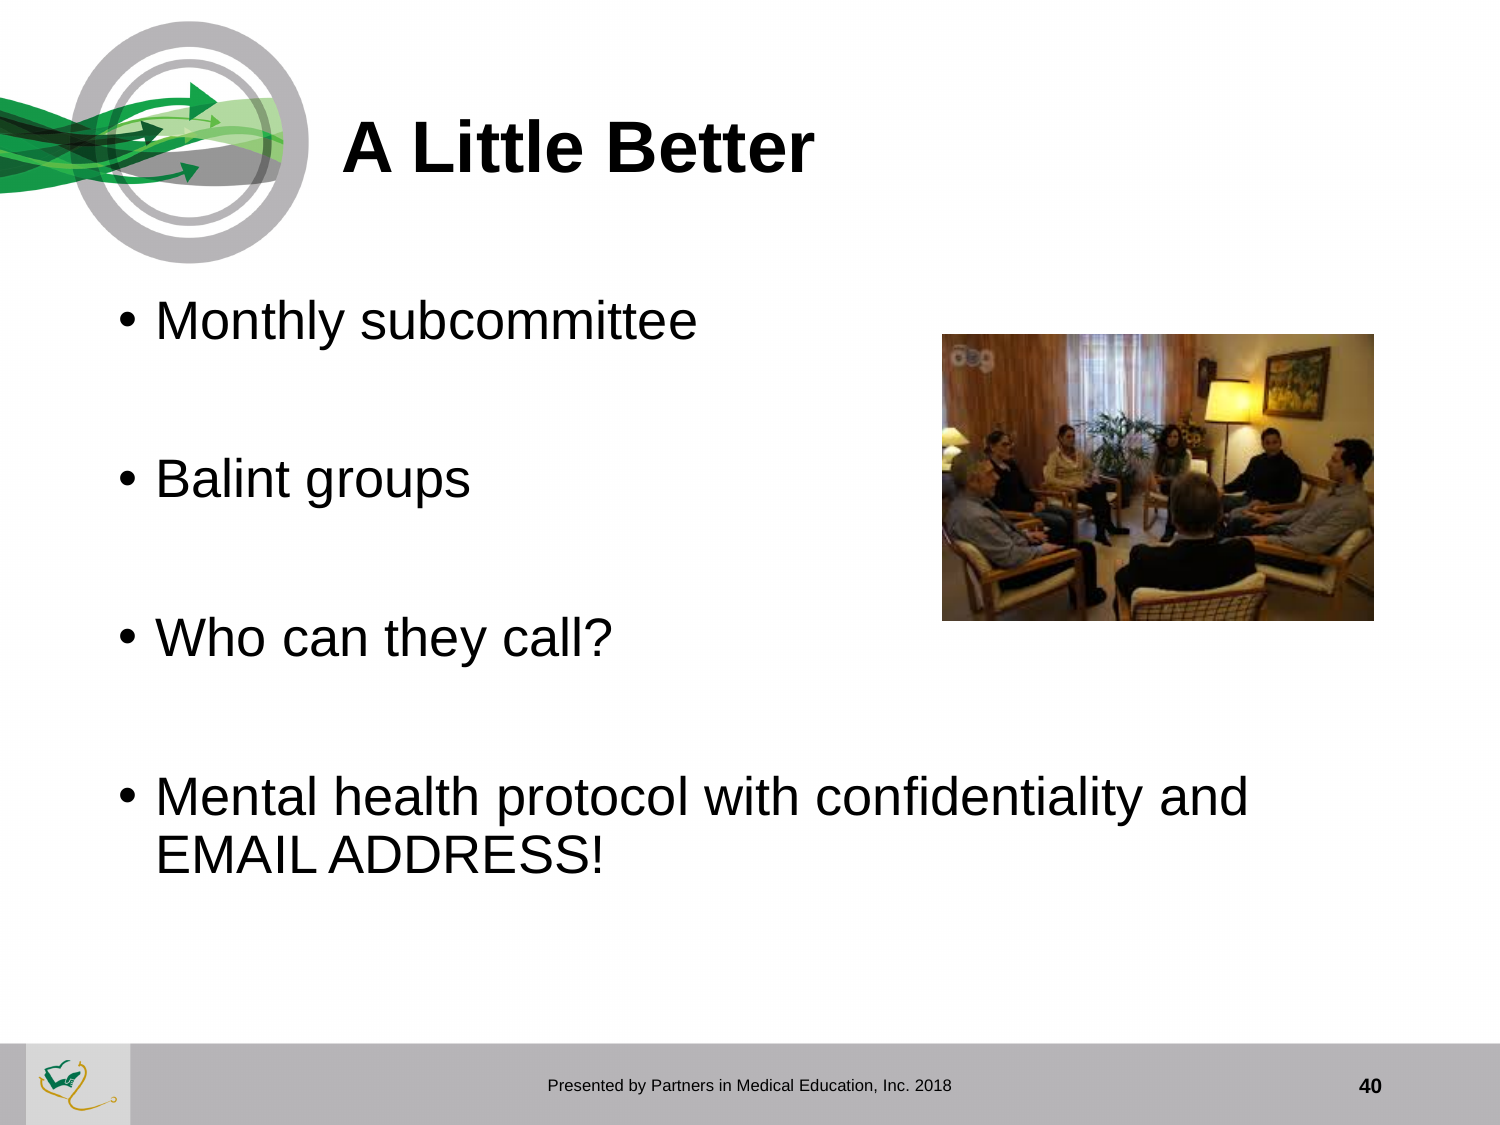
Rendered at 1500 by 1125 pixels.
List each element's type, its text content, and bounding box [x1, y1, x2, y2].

title A Little Better [326, 40, 1397, 258]
footer Presented by Partners in Medical Education, Inc. 2018 [496, 1055, 1004, 1116]
slide_number 40 [1059, 1055, 1397, 1116]
list Monthly subcommittee Balint groups Who can they call? Mental health protocol with confidentiality and EMAIL ADDRESS! [103, 285, 1397, 1014]
picture [0, 0, 1500, 1125]
